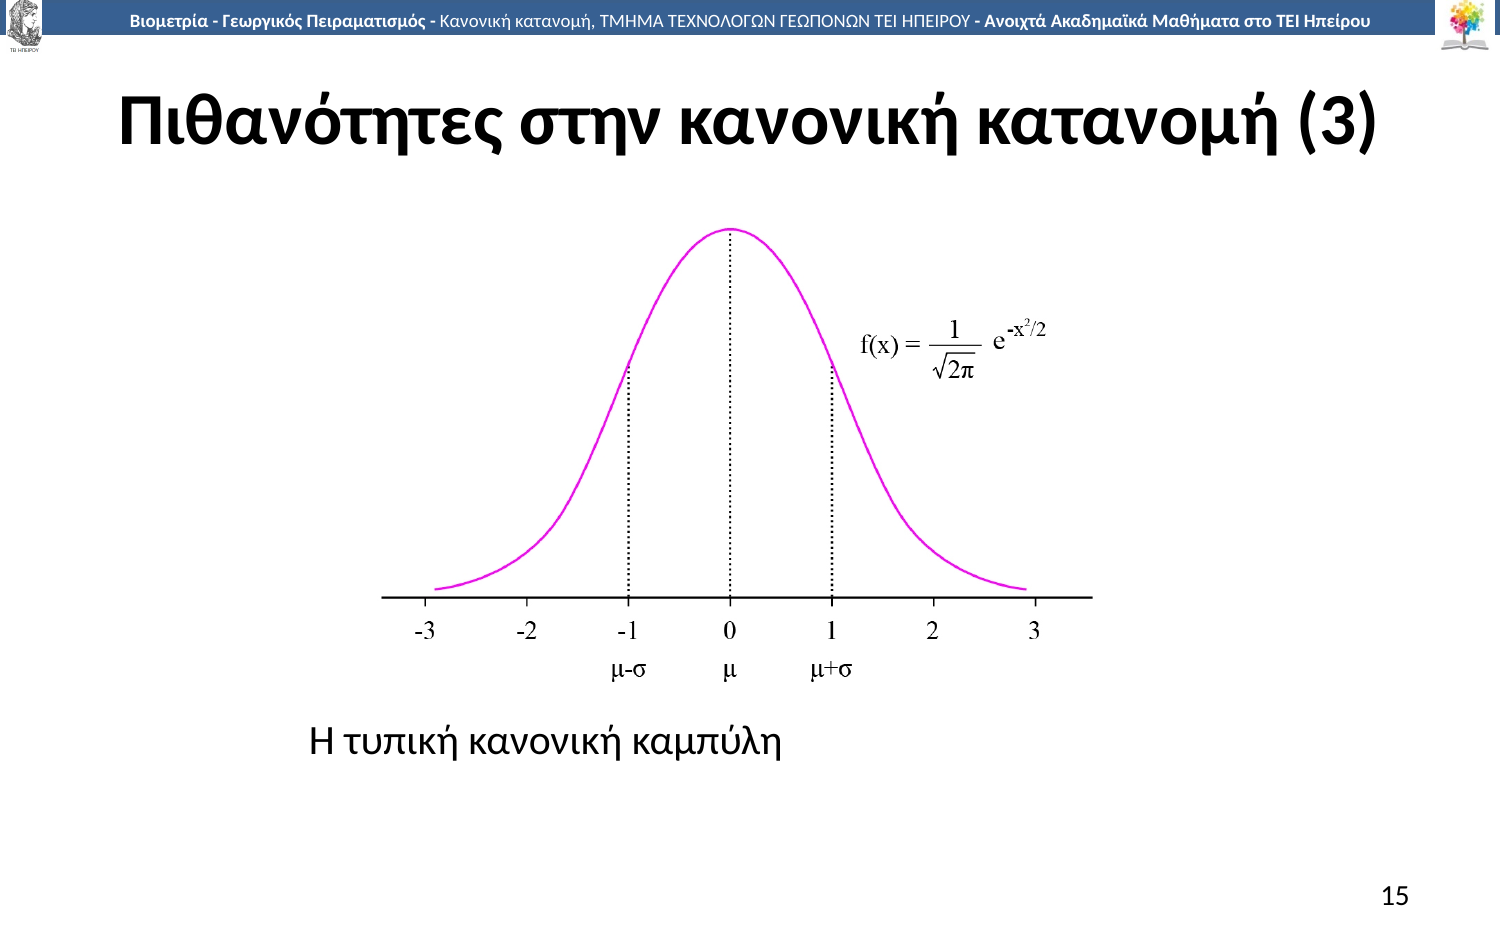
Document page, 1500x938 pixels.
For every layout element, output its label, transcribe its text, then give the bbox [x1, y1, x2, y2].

slide_number 15 [1074, 868, 1425, 919]
picture [1435, 0, 1495, 52]
title Πιθανότητες στην κανονική κατανομή (3) [75, 37, 1425, 194]
picture [6, 0, 42, 54]
picture [293, 212, 1195, 686]
list Η τυπική κανονική καμπύλη [294, 705, 1194, 844]
